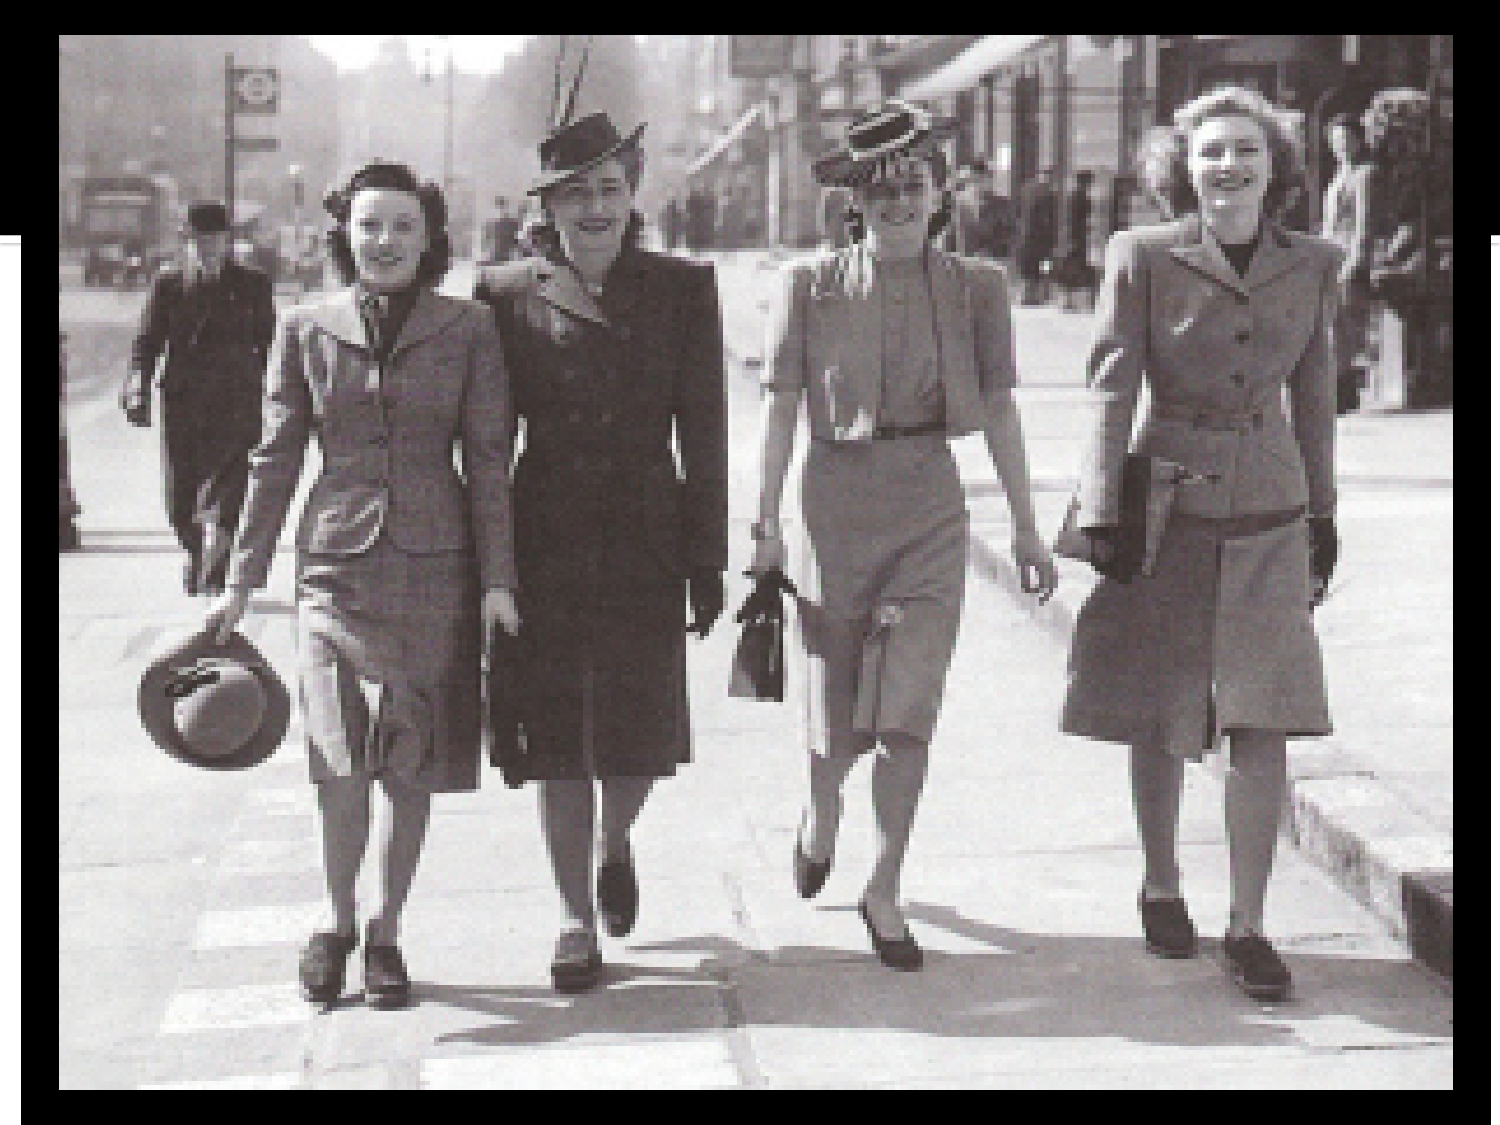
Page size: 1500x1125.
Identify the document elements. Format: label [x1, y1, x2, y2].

picture [58, 35, 1454, 1090]
